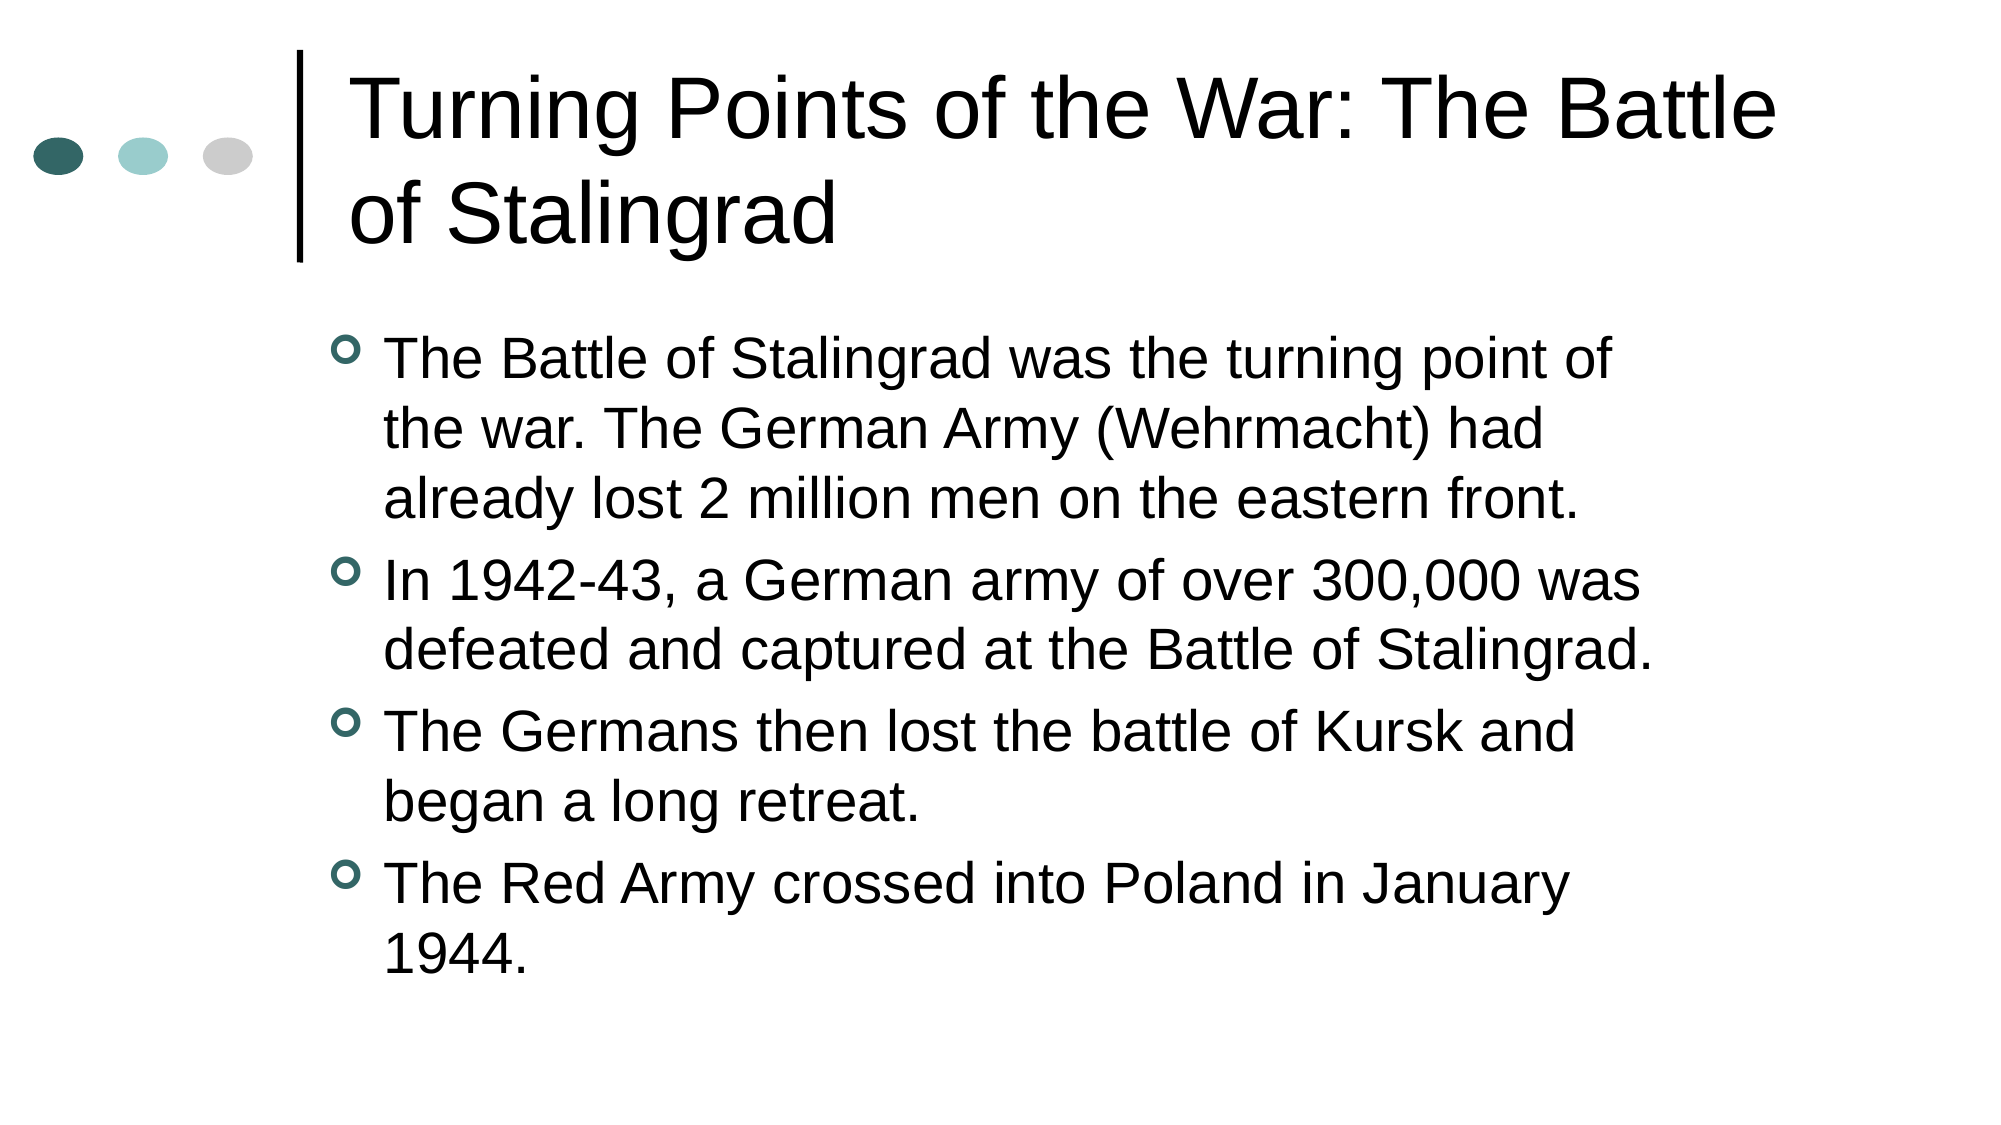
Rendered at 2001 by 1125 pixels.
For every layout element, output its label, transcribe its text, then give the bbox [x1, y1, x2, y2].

list The Battle of Stalingrad was the turning point of the war. The German Army (Wehrmacht) had already lost 2 million men on the eastern front. In 1942-43, a German army of over 300,000 was defeated and captured at the Battle of Stalingrad. The Germans then lost the battle of Kursk and began a long retreat. The Red Army crossed into Poland in January 1944. [312, 312, 1689, 1075]
title Turning Points of the War: The Battle of Stalingrad [333, 31, 1867, 282]
